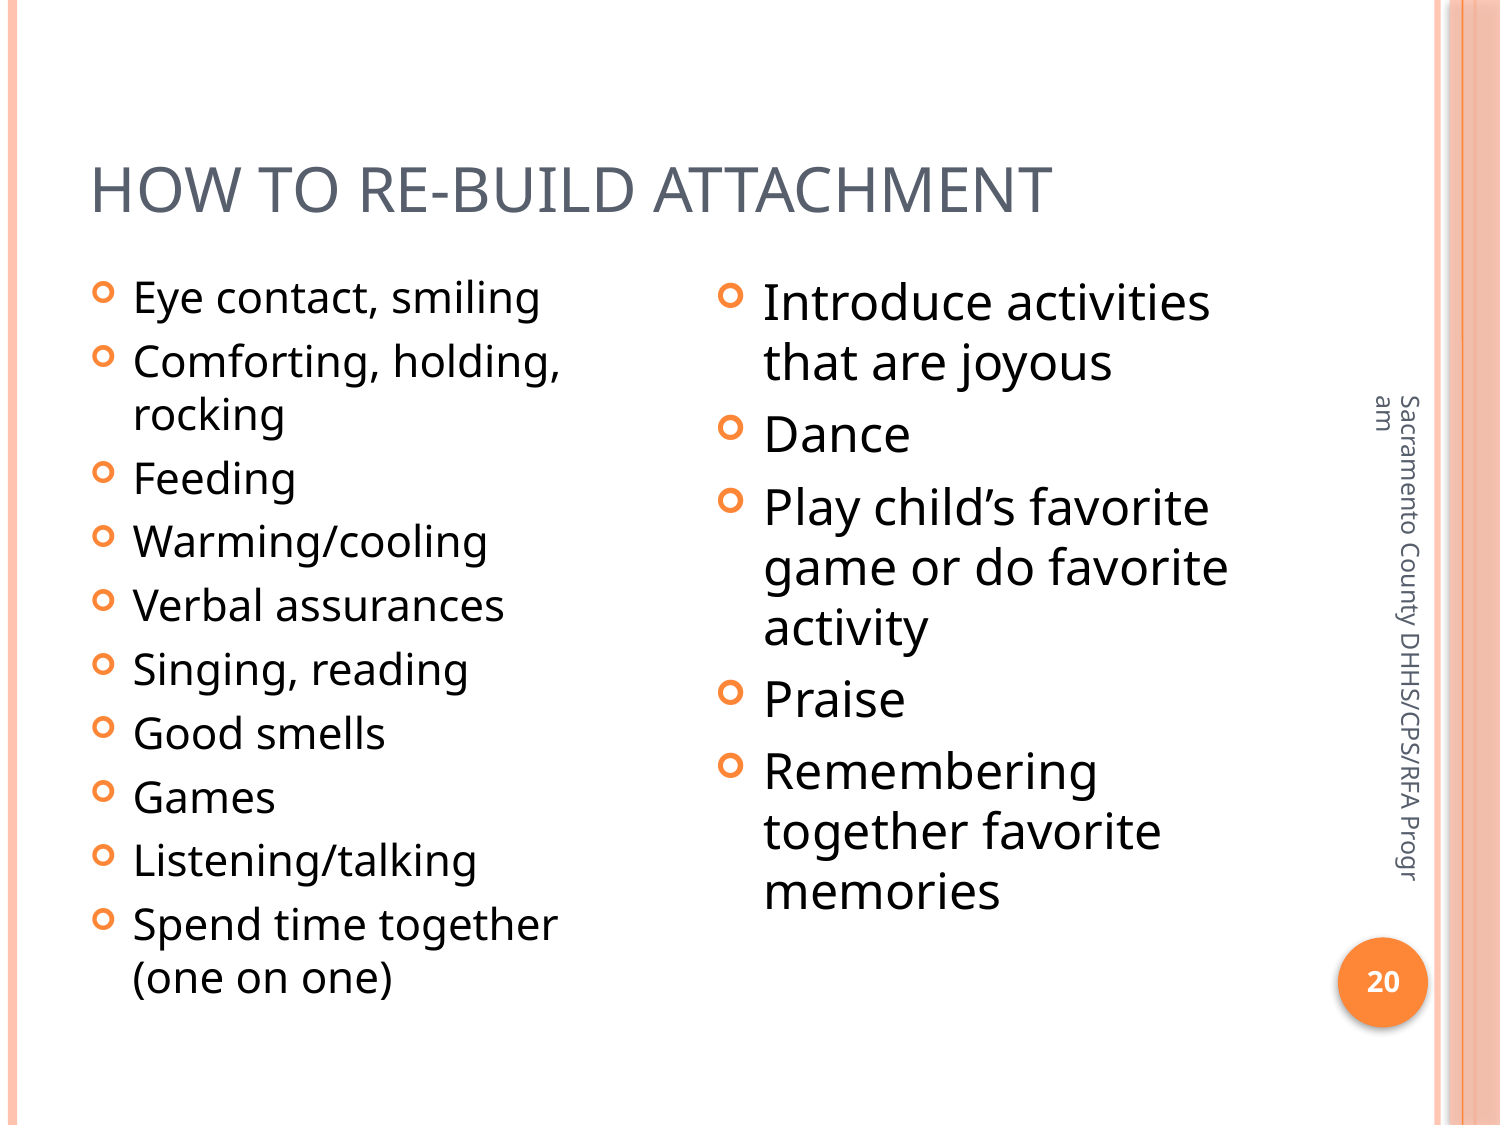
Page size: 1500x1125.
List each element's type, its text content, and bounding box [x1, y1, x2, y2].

list Eye contact, smiling Comforting, holding, rocking Feeding Warming/cooling Verbal assurances Singing, reading Good smells Games Listening/talking Spend time together (one on one) [75, 262, 675, 1013]
slide_number 20 [1333, 940, 1434, 1027]
title How to re-build attachment [75, 45, 1300, 233]
list Introduce activities that are joyous Dance Play child’s favorite game or do favorite activity Praise Remembering together favorite memories [700, 262, 1301, 1013]
footer Sacramento County DHHS/CPS/RFA Program [1379, 380, 1440, 906]
